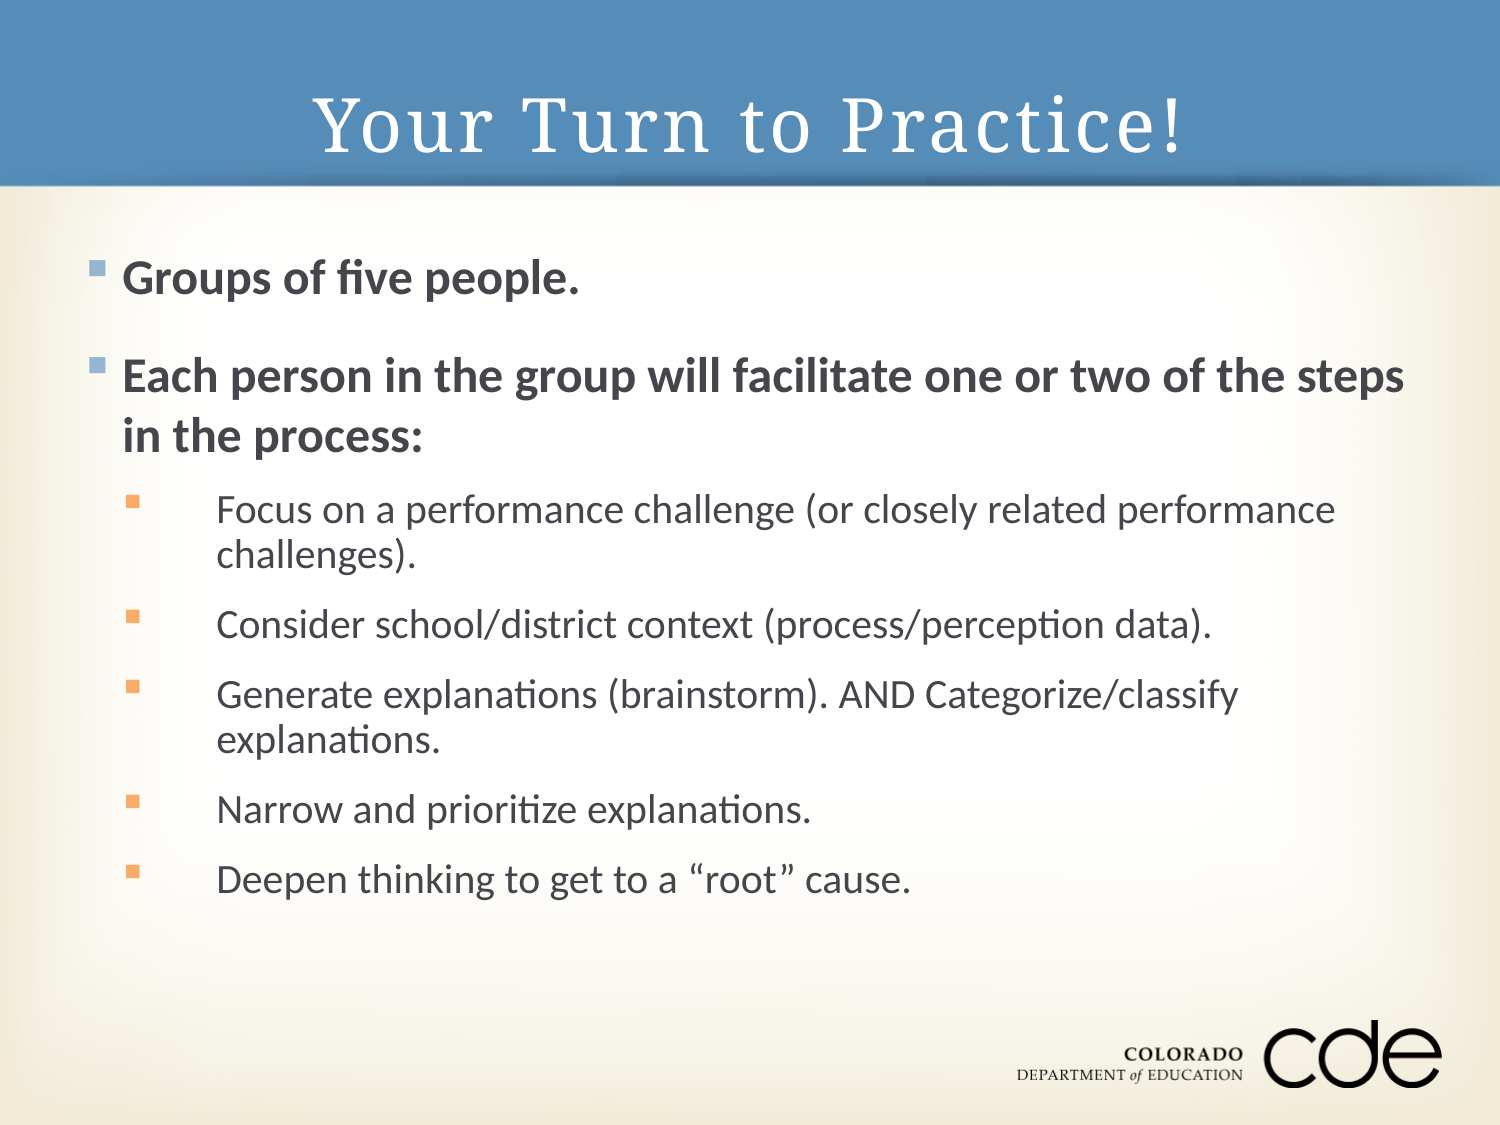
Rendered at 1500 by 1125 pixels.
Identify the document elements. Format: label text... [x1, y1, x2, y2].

title Your Turn to Practice! [62, 58, 1438, 187]
list Groups of five people. Each person in the group will facilitate one or two of the steps in the process: Focus on a performance challenge (or closely related performance challenges). Consider school/district context (process/perception data). Generate explanations (brainstorm). AND Categorize/classify explanations. Narrow and prioritize explanations. Deepen thinking to get to a “root” cause. [62, 237, 1442, 1050]
picture [0, 0, 1500, 1125]
